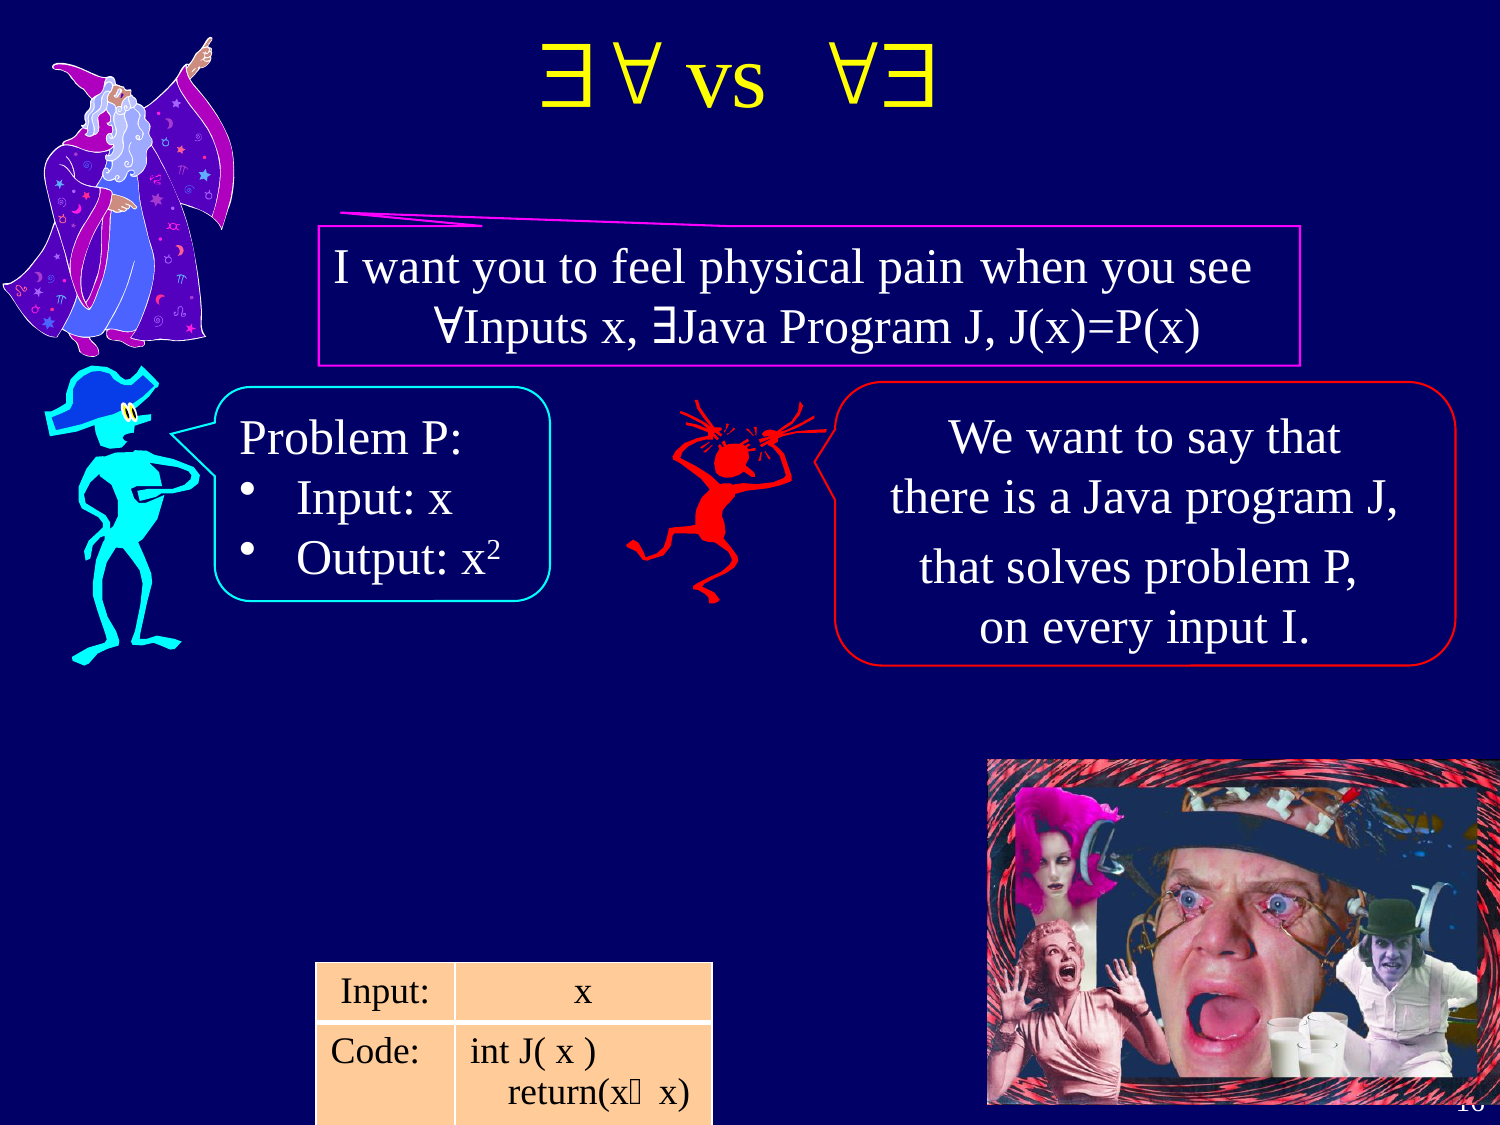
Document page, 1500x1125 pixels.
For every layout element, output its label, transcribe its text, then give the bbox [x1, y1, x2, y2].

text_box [44, 365, 201, 666]
table_cell Code: [317, 1025, 454, 1125]
text_box  vs  [112, 7, 1388, 196]
text_box Problem P: Input: x Output: x2 [205, 386, 550, 602]
text_box when you see [965, 226, 1280, 302]
text_box I want you to feel physical pain ∀Inputs x, ∃Java Program J, J(x)=P(x) [318, 212, 1300, 366]
picture [1, 36, 238, 358]
table_header Input: [317, 963, 454, 1020]
picture [987, 759, 1500, 1105]
table_cell int J( x ) return(xx) [456, 1025, 711, 1125]
table_header x [456, 963, 711, 1020]
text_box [625, 381, 1456, 666]
